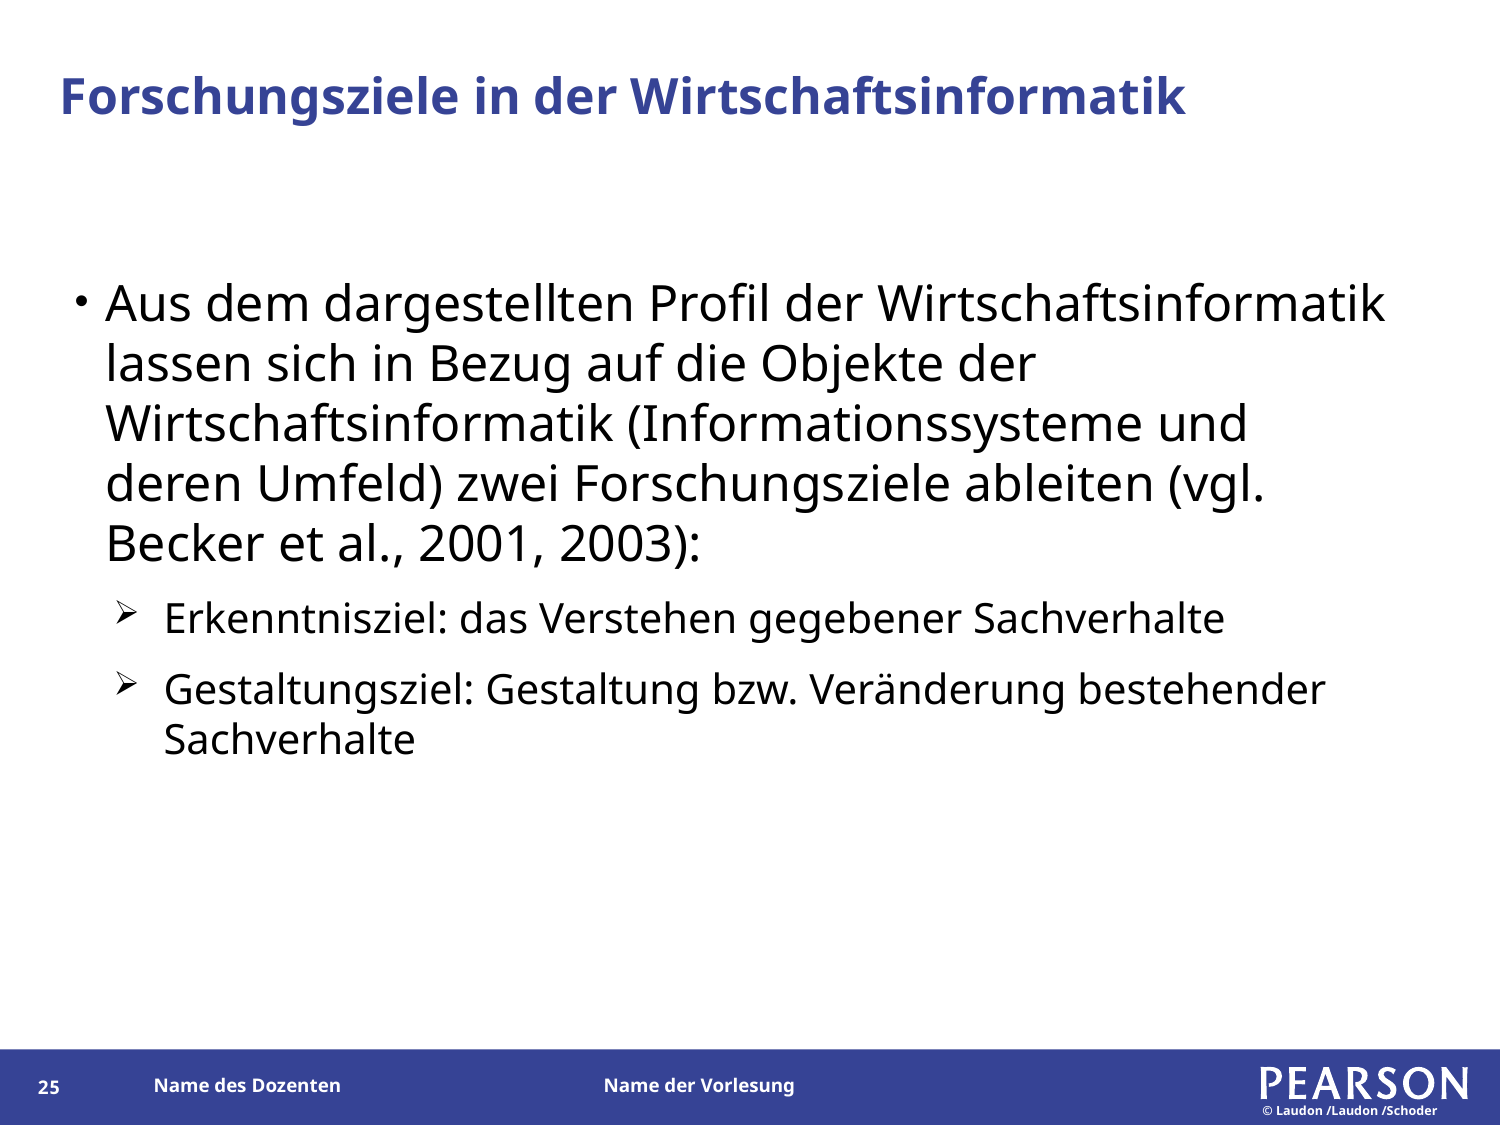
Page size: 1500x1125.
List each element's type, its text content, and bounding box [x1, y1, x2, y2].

title Forschungsziele in der Wirtschaftsinformatik [59, 64, 1410, 213]
list Aus dem dargestellten Profil der Wirtschaftsinformatik lassen sich in Bezug auf die Objekte der Wirtschaftsinformatik (Informationssysteme und deren Umfeld) zwei Forschungsziele ableiten (vgl. Becker et al., 2001, 2003): Erkenntnisziel: das Verstehen gegebener Sachverhalte Gestaltungsziel: Gestaltung bzw. Veränderung bestehender Sachverhalte [59, 263, 1410, 1017]
slide_number 24 [22, 1067, 136, 1098]
